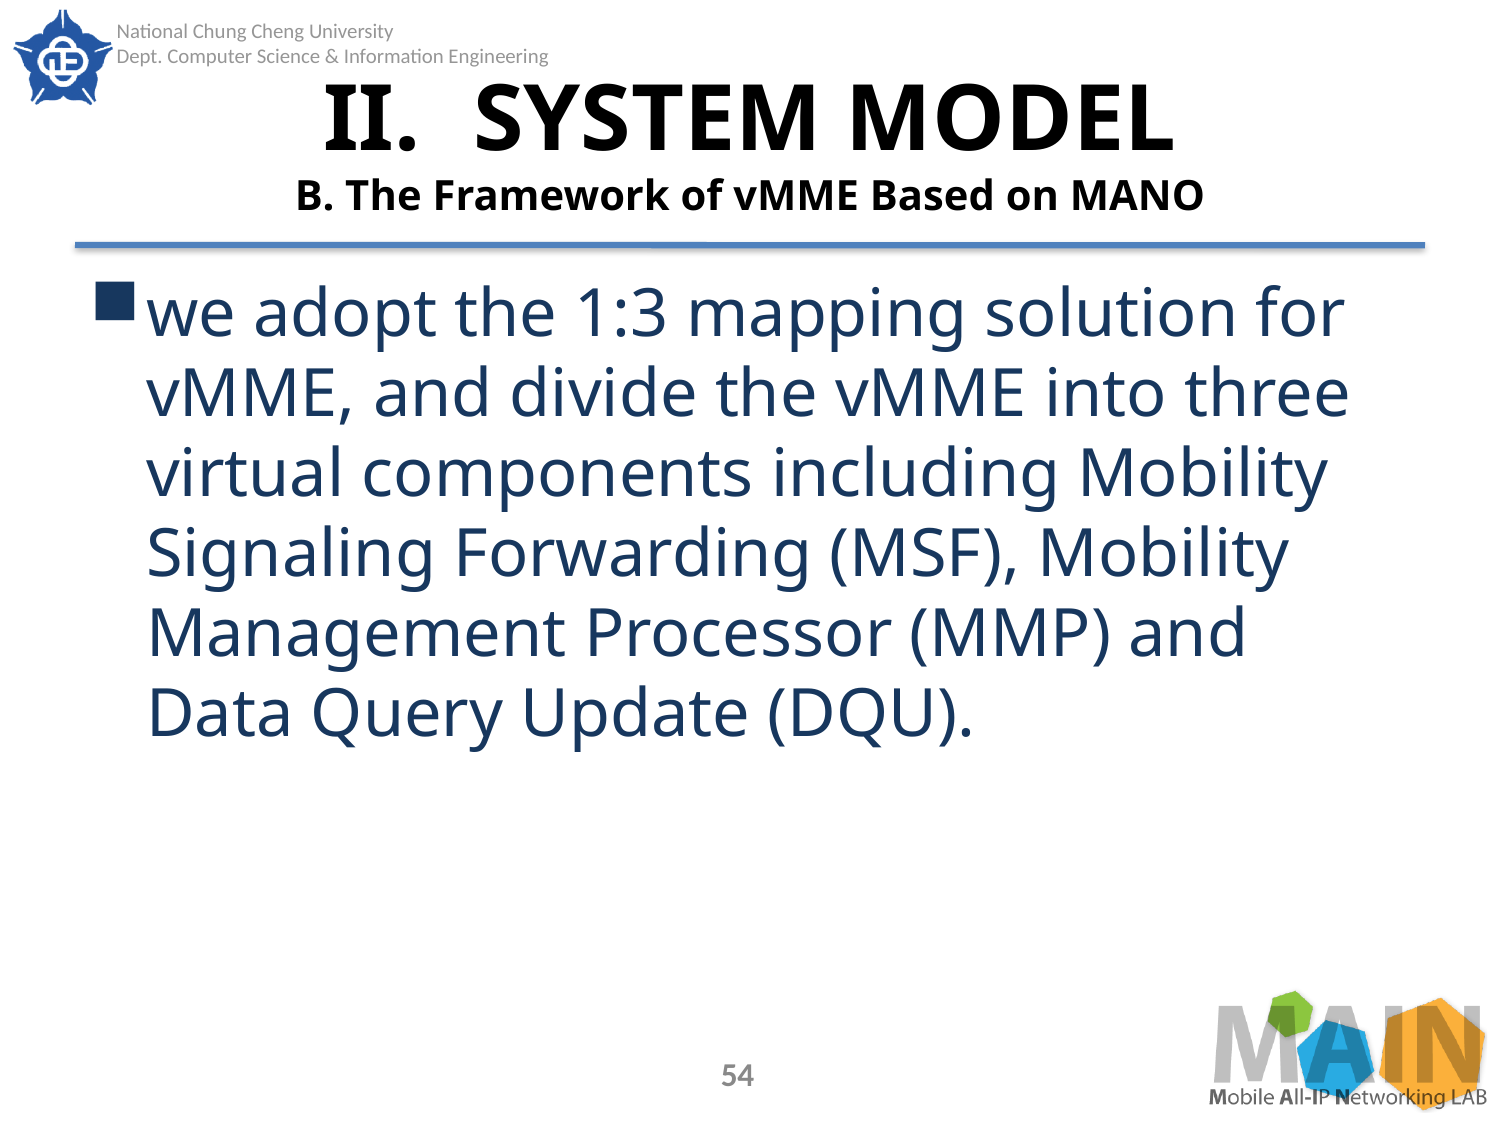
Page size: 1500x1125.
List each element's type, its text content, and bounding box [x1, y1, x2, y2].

slide_number 54 [562, 1042, 913, 1103]
picture [0, 0, 126, 113]
list we adopt the 1:3 mapping solution for vMME, and divide the vMME into three virtual components including Mobility Signaling Forwarding (MSF), Mobility Management Processor (MMP) and Data Query Update (DQU). [75, 262, 1425, 1005]
picture [1050, 987, 1488, 1113]
title II. SYSTEM MODEL B. The Framework of vMME Based on MANO [75, 45, 1425, 233]
